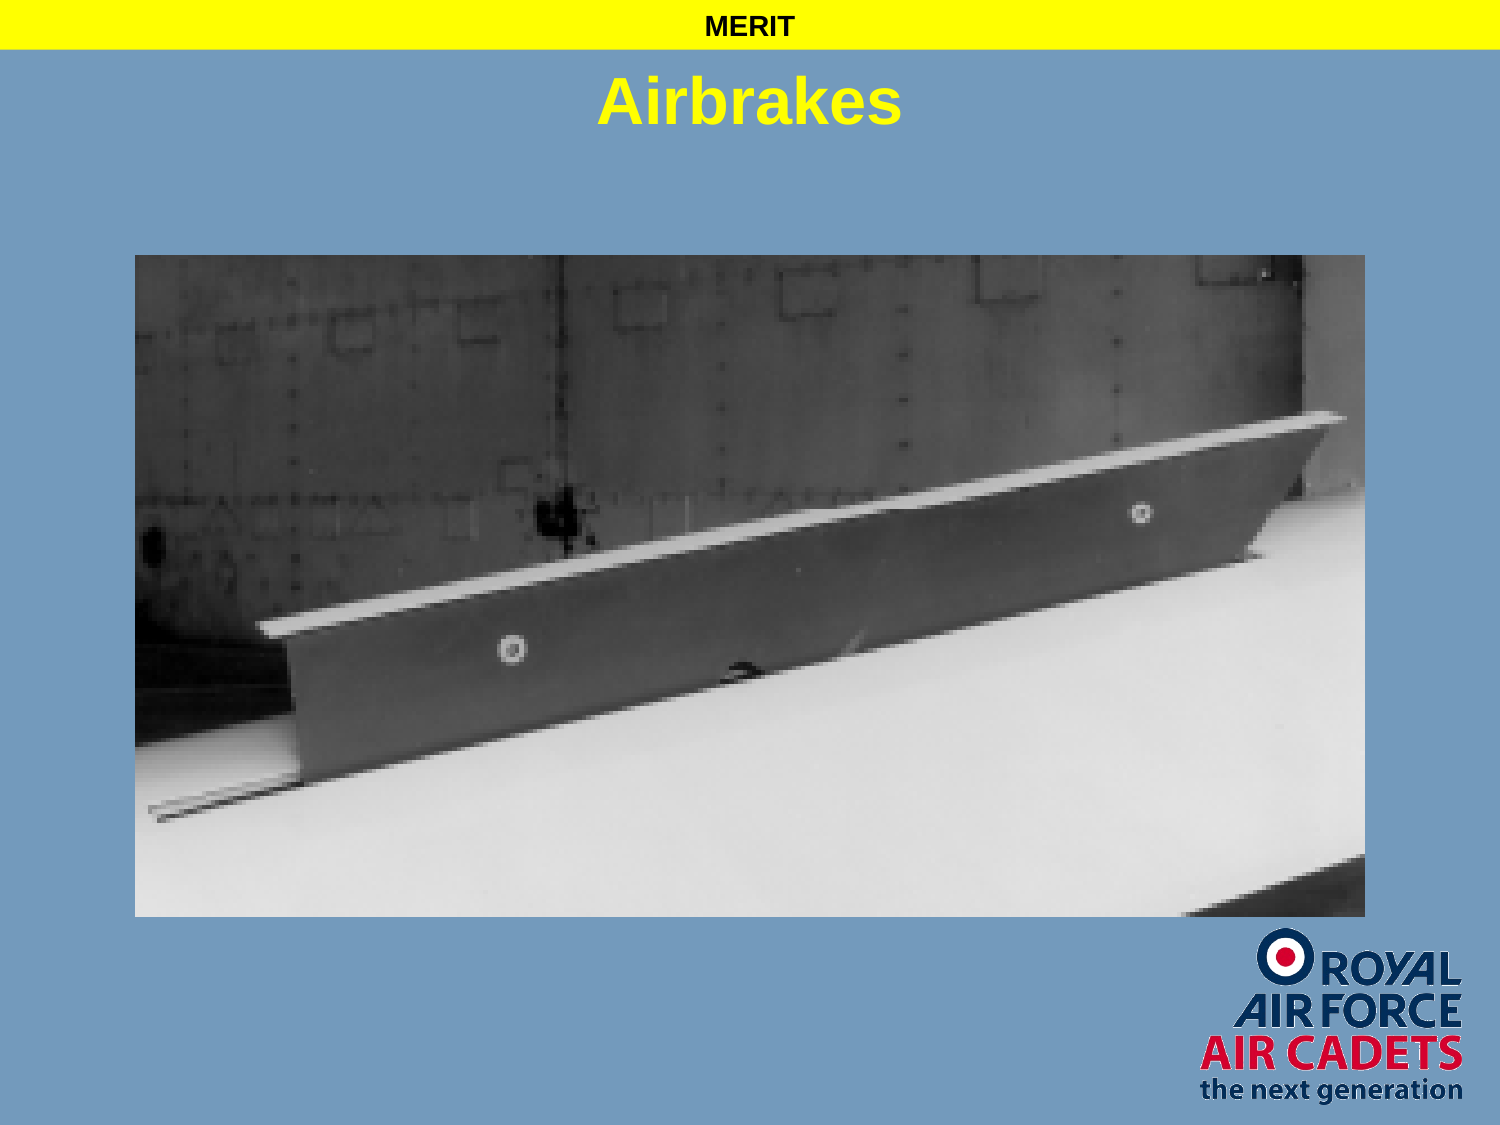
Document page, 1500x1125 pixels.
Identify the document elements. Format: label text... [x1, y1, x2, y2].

text_box Airbrakes [0, 50, 1500, 146]
picture [1200, 928, 1462, 1105]
text_box MERIT [0, 0, 1500, 50]
picture [135, 255, 1365, 918]
